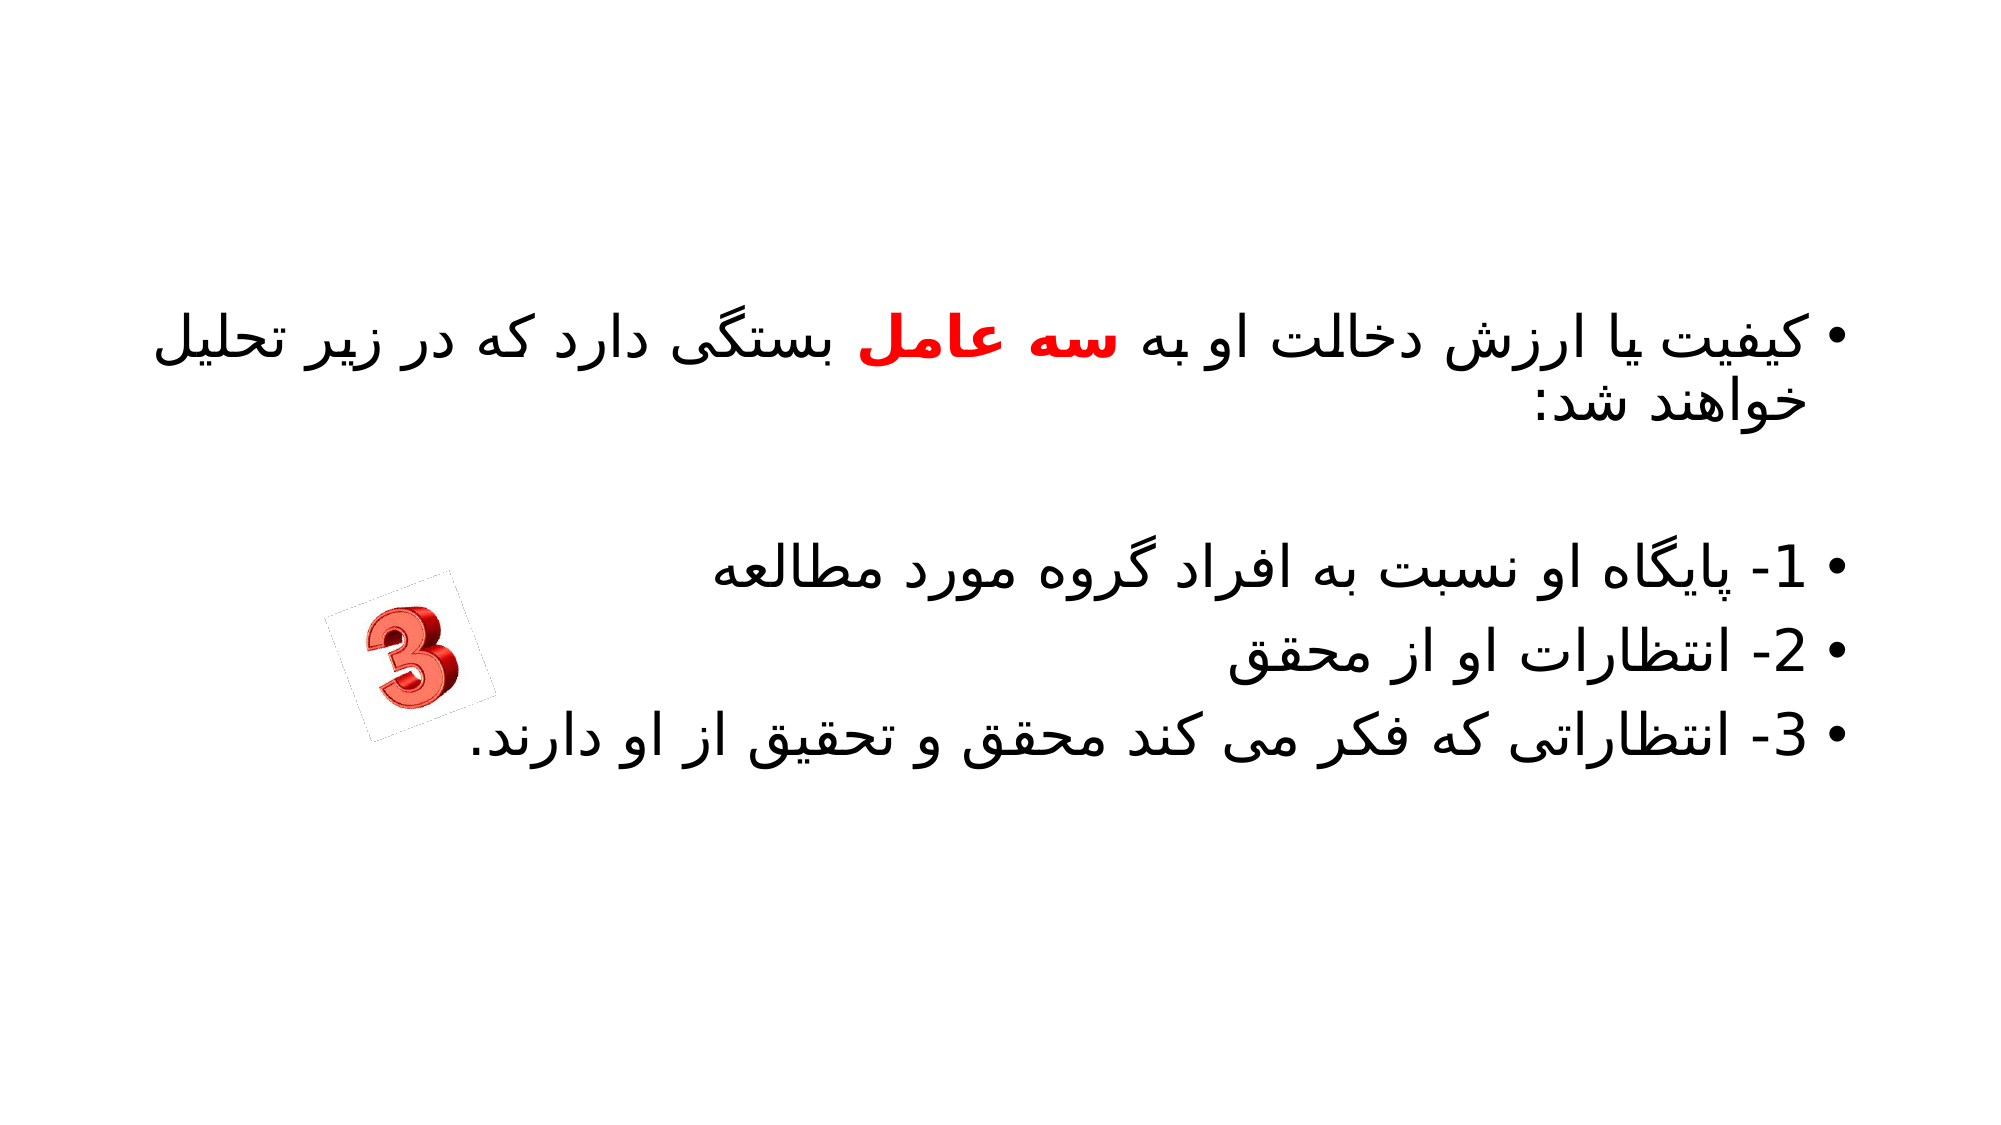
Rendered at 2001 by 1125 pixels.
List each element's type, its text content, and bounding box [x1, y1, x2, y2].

picture [325, 571, 496, 742]
list کیفیت یا ارزش دخالت او به سه عامل بستگی دارد که در زیر تحلیل خواهند شد: 1- پایگاه او نسبت به افراد گروه مورد مطالعه 2- انتظارات او از محقق 3- انتظاراتی که فکر می کند محقق و تحقیق از او دارند. [137, 299, 1863, 1014]
